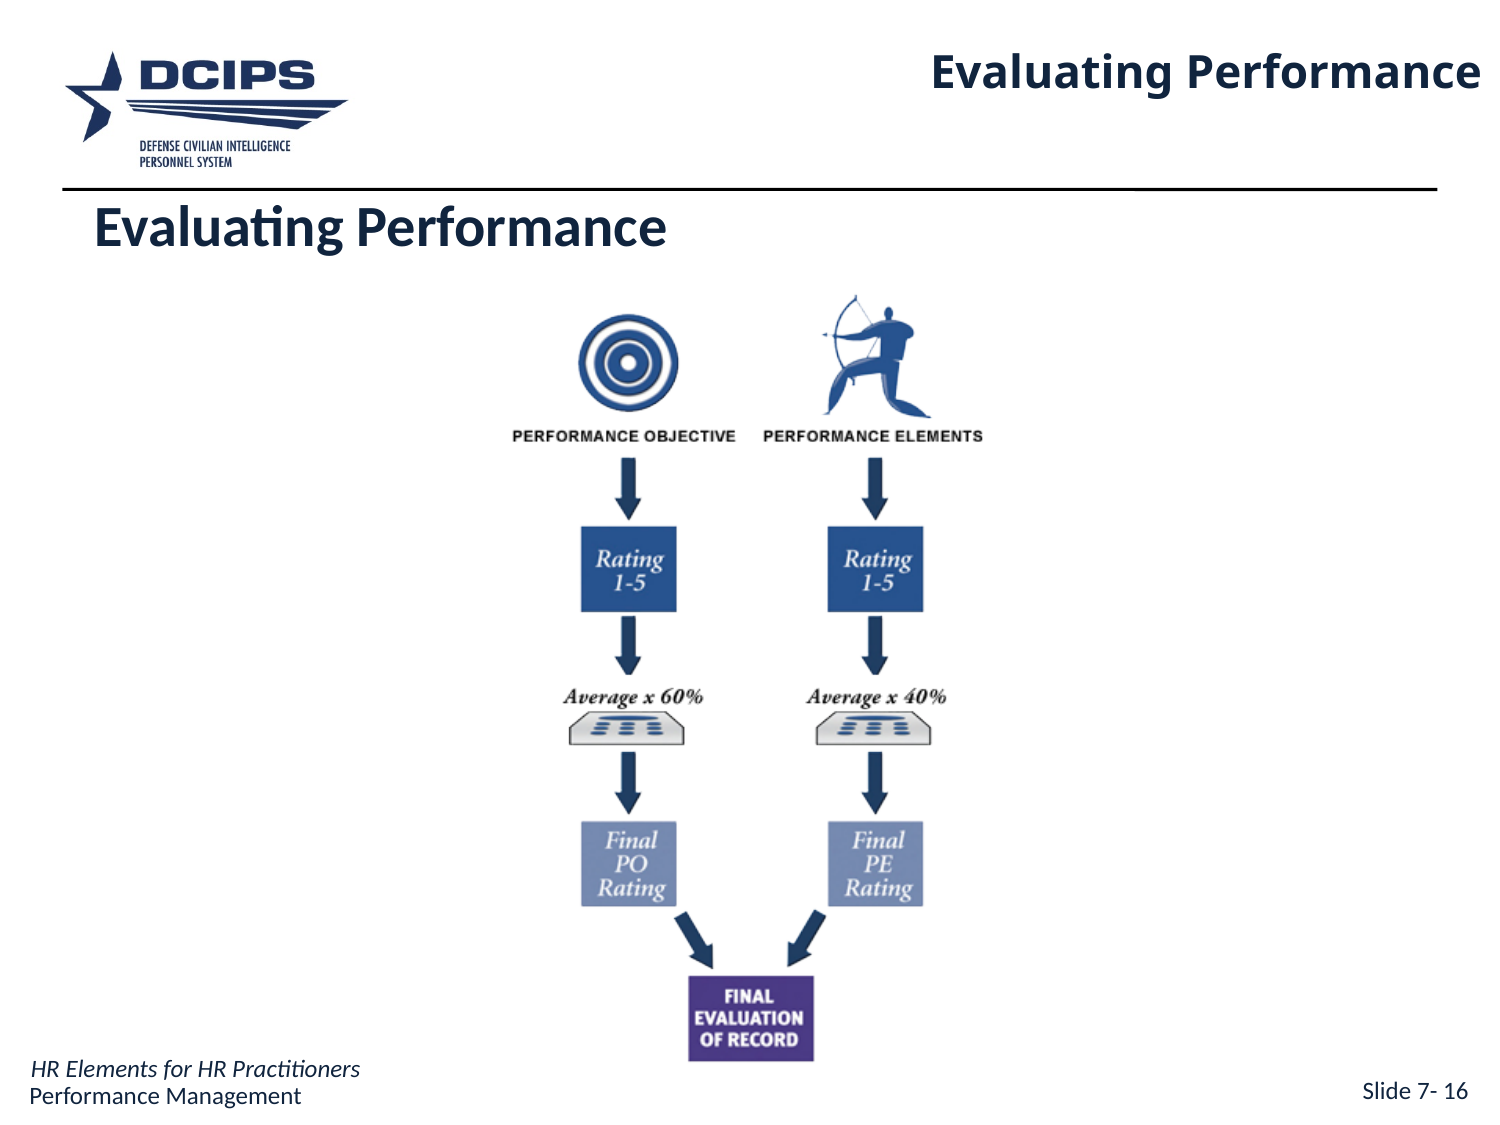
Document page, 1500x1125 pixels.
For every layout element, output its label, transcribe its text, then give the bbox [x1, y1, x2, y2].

text_box Slide 7- 16 [1347, 1067, 1497, 1113]
picture [37, 37, 388, 184]
list Evaluating Performance [79, 161, 1283, 267]
picture [478, 281, 1022, 1090]
text_box Performance Management [14, 1071, 347, 1117]
text_box Evaluating Performance [591, 35, 1497, 106]
